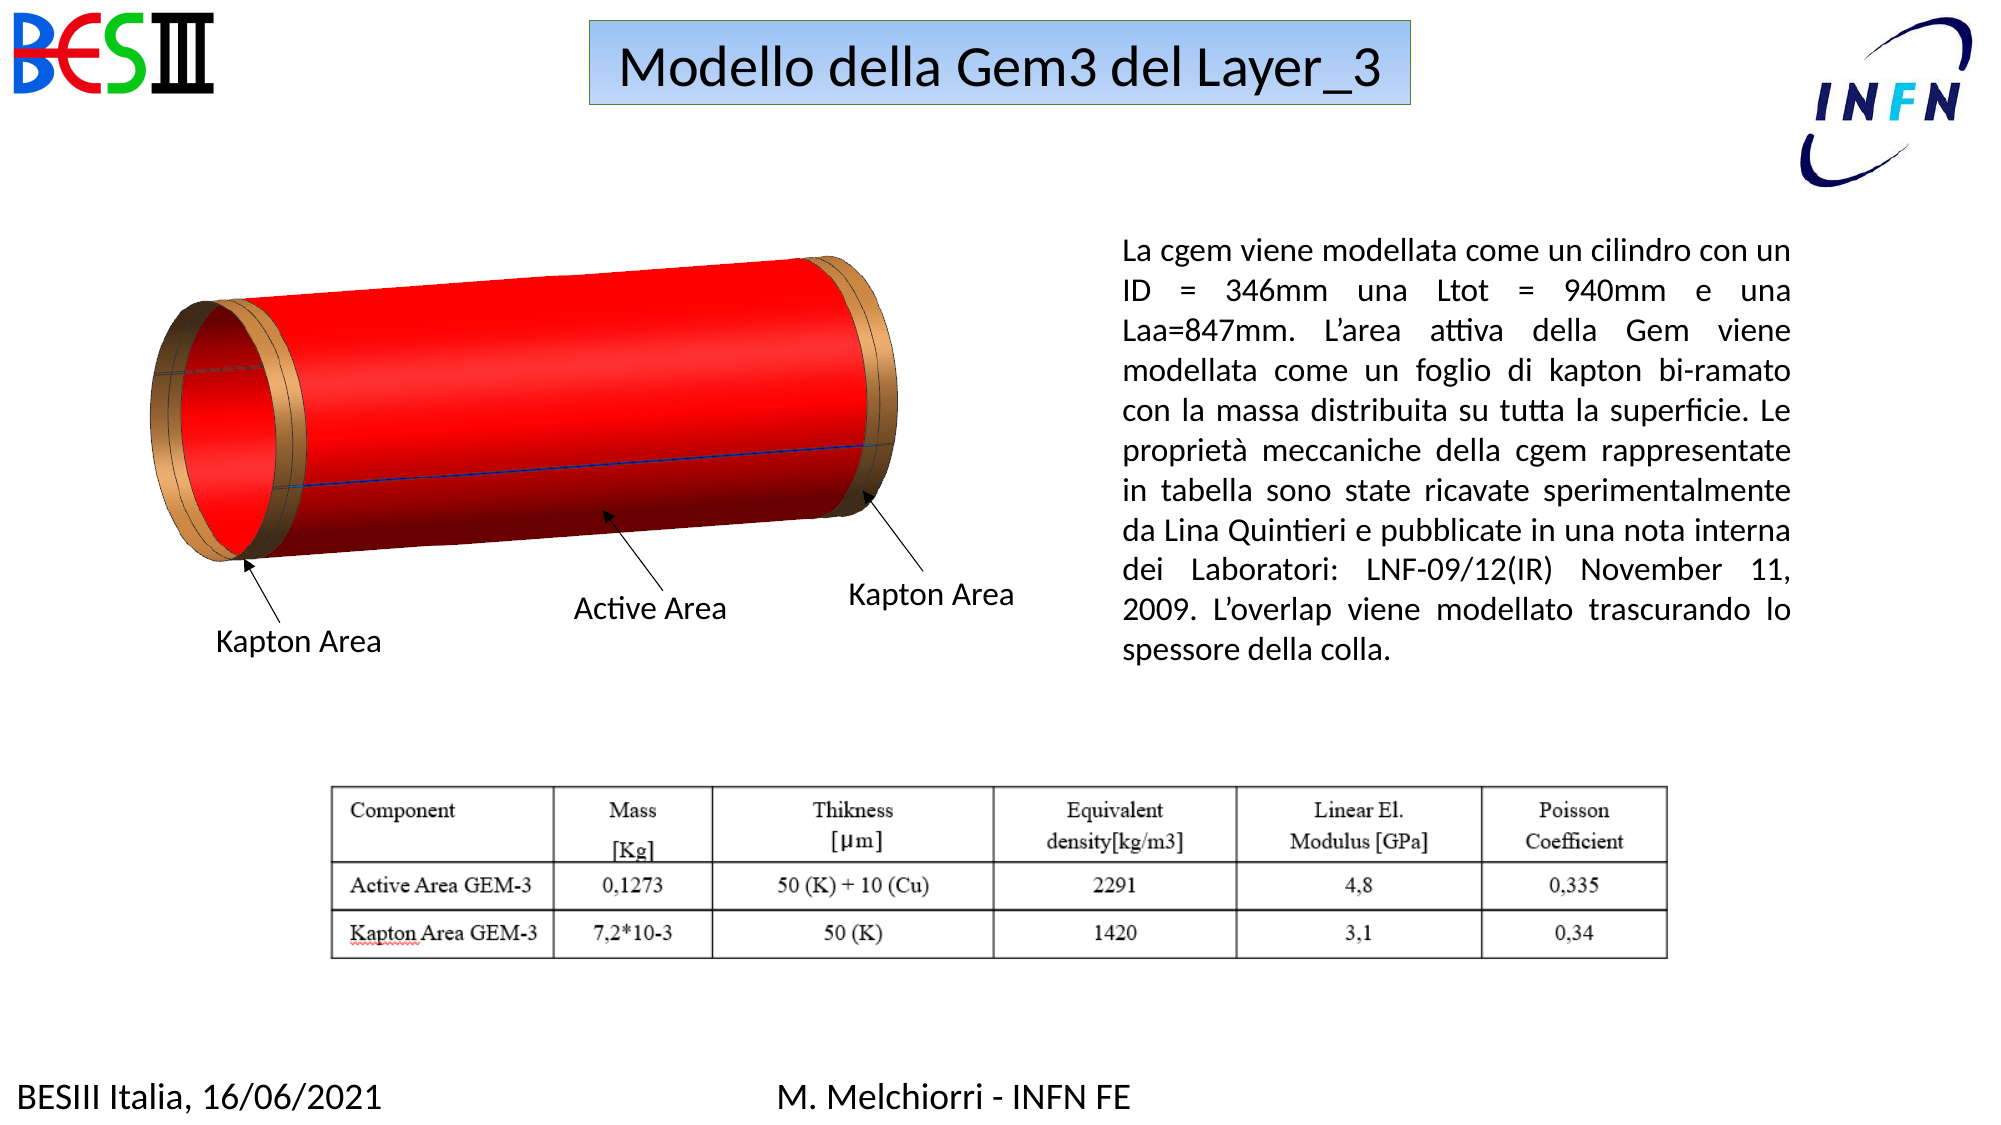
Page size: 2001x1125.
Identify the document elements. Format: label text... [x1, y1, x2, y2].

picture [1785, 7, 1986, 202]
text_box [602, 509, 663, 591]
text_box BESIII Italia, 16/06/2021 [1, 1064, 398, 1125]
picture [146, 242, 911, 579]
text_box Kapton Area [201, 611, 398, 666]
text_box La cgem viene modellata come un cilindro con un ID = 346mm una Ltot = 940mm e una Laa=847mm. L’area attiva della Gem viene modellata come un foglio di kapton bi-ramato con la massa distribuita su tutta la superficie. Le proprietà meccaniche della cgem rappresentate in tabella sono state ricavate sperimentalmente da Lina Quintieri e pubblicate in una nota interna dei Laboratori: LNF-09/12(IR) November 11, 2009. L’overlap viene modellato trascurando lo spessore della colla. [1107, 220, 1807, 675]
picture [327, 781, 1673, 964]
text_box M. Melchiorri - INFN FE [761, 1064, 1147, 1125]
text_box Modello della Gem3 del Layer_3 [589, 20, 1411, 105]
text_box Active Area [559, 579, 743, 634]
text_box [243, 558, 280, 623]
picture [0, 0, 227, 107]
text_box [862, 490, 924, 572]
text_box Kapton Area [834, 564, 1030, 620]
